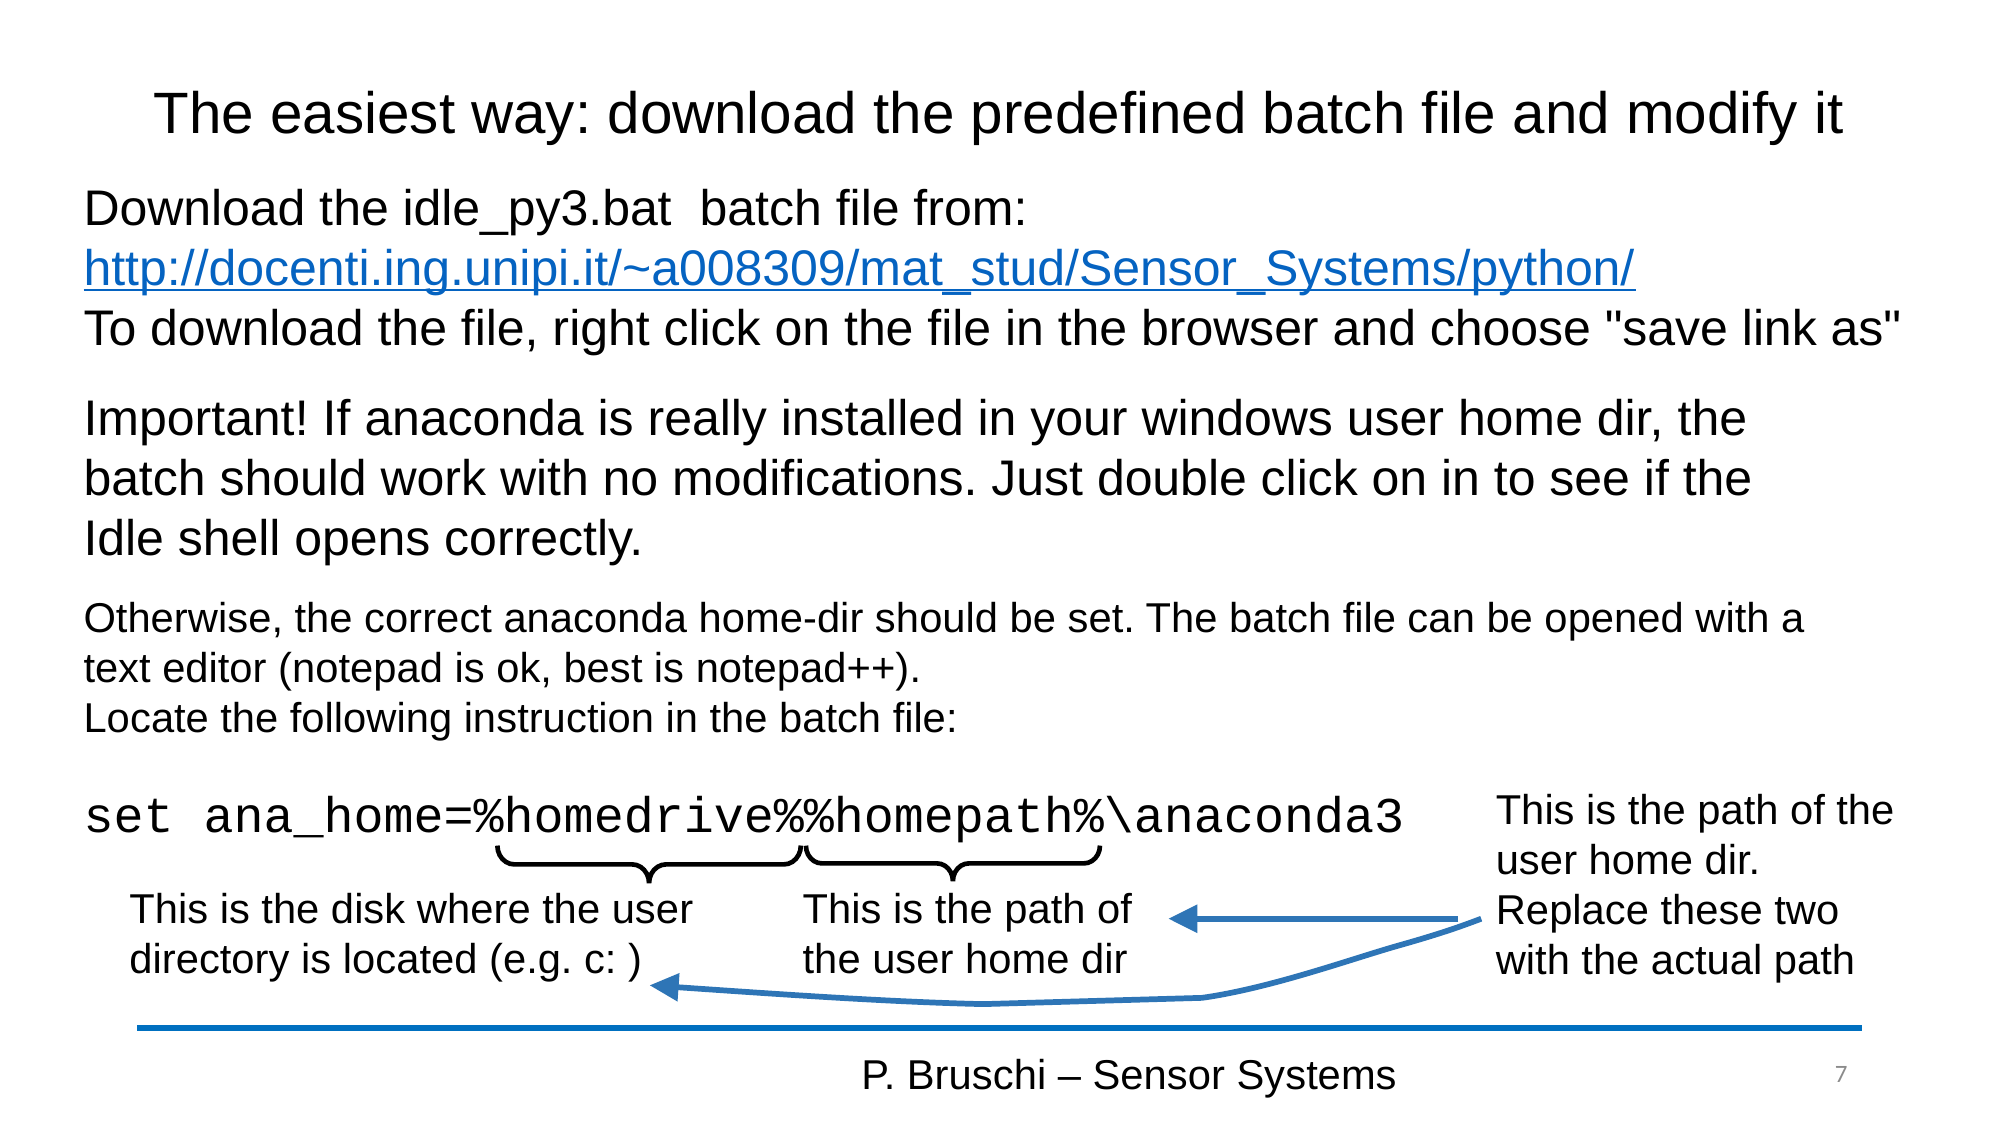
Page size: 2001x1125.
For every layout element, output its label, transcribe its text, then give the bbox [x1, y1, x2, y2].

title The easiest way: download the predefined batch file and modify it [137, 59, 1863, 168]
text_box [649, 917, 1481, 1006]
text_box Important! If anaconda is really installed in your windows user home dir, the batch should work with no modifications. Just double click on in to see if the Idle shell opens correctly. Otherwise, the correct anaconda home-dir should be set. The batch file can be opened with a text editor (notepad is ok, best is notepad++). Locate the following instruction in the batch file: [68, 378, 1847, 749]
text_box This is the path of the user home dir [787, 874, 1185, 974]
text_box [496, 845, 802, 874]
text_box This is the path of the user home dir. Replace these two with the actual path [1481, 775, 1932, 991]
text_box Download the idle_py3.bat batch file from: http://docenti.ing.unipi.it/~a008309/mat_stud/Sensor_Systems/python/ To download the file, right click on the file in the browser and choose "save link as" [68, 168, 1932, 364]
text_box This is the disk where the user directory is located (e.g. c: ) [114, 874, 757, 990]
slide_number 7 [1718, 1042, 1863, 1103]
text_box [805, 845, 1101, 874]
footer P. Bruschi – Sensor Systems [662, 1042, 1596, 1103]
text_box set ana_home=%homedrive%%homepath%\anaconda3 [68, 774, 1533, 850]
